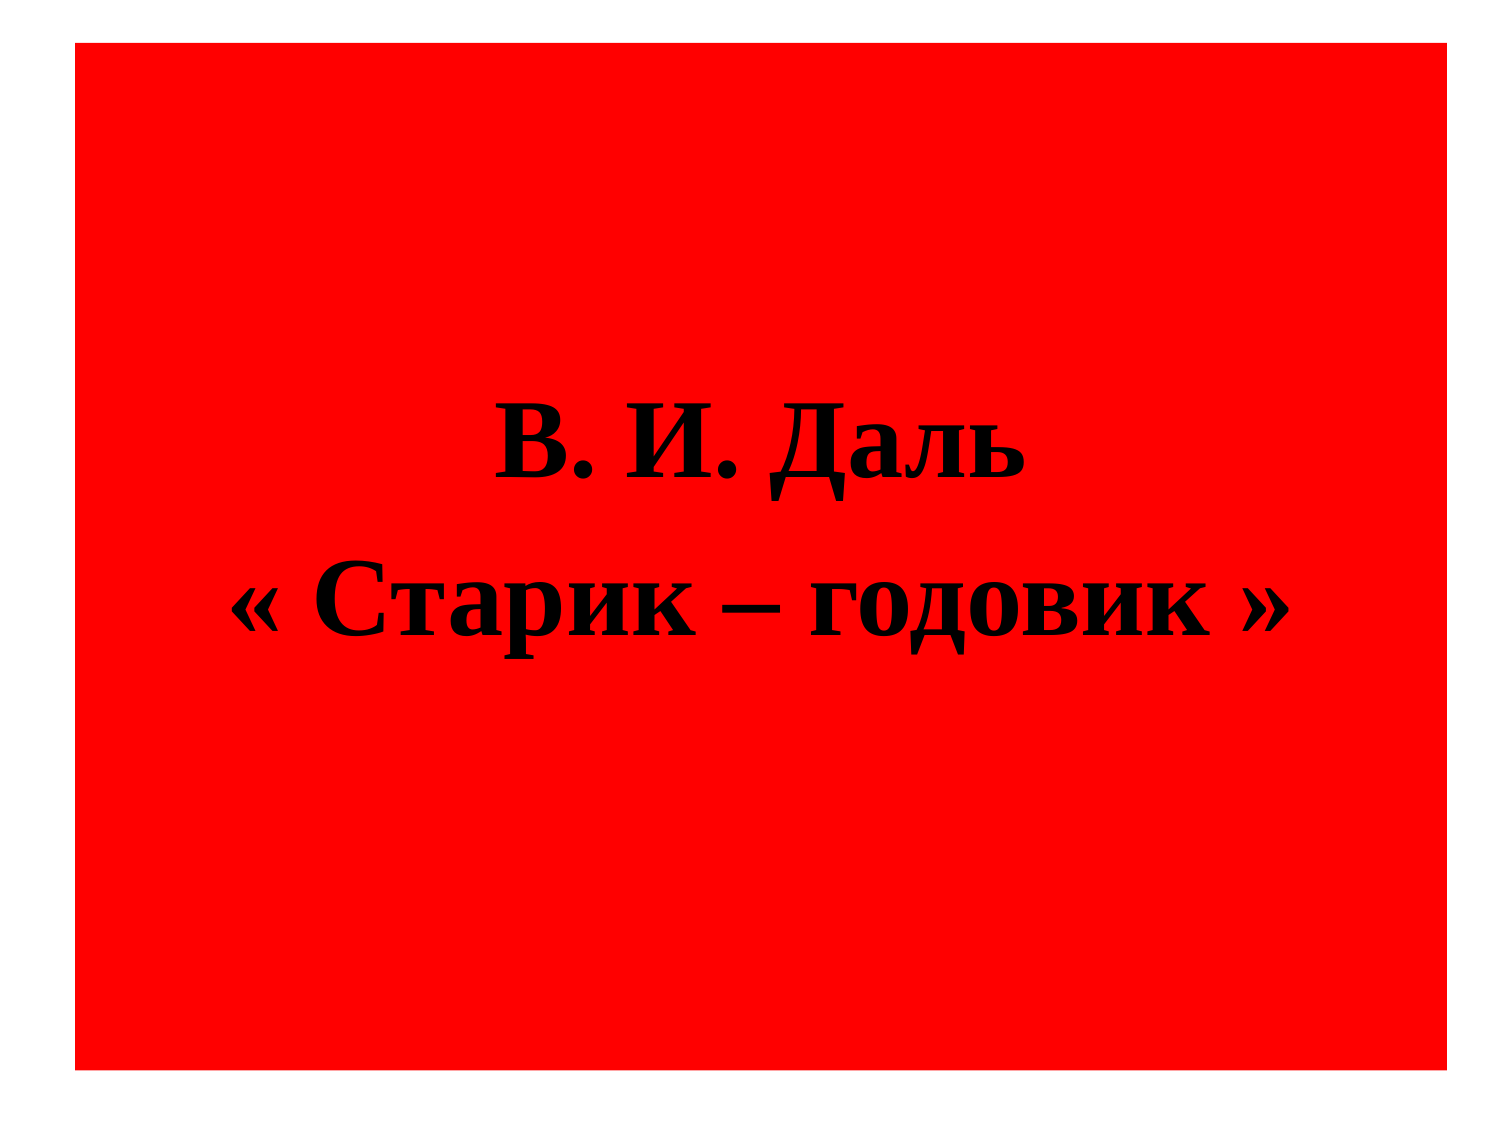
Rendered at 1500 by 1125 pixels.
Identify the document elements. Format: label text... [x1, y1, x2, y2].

list В. И. Даль « Старик – годовик » [75, 42, 1447, 1071]
